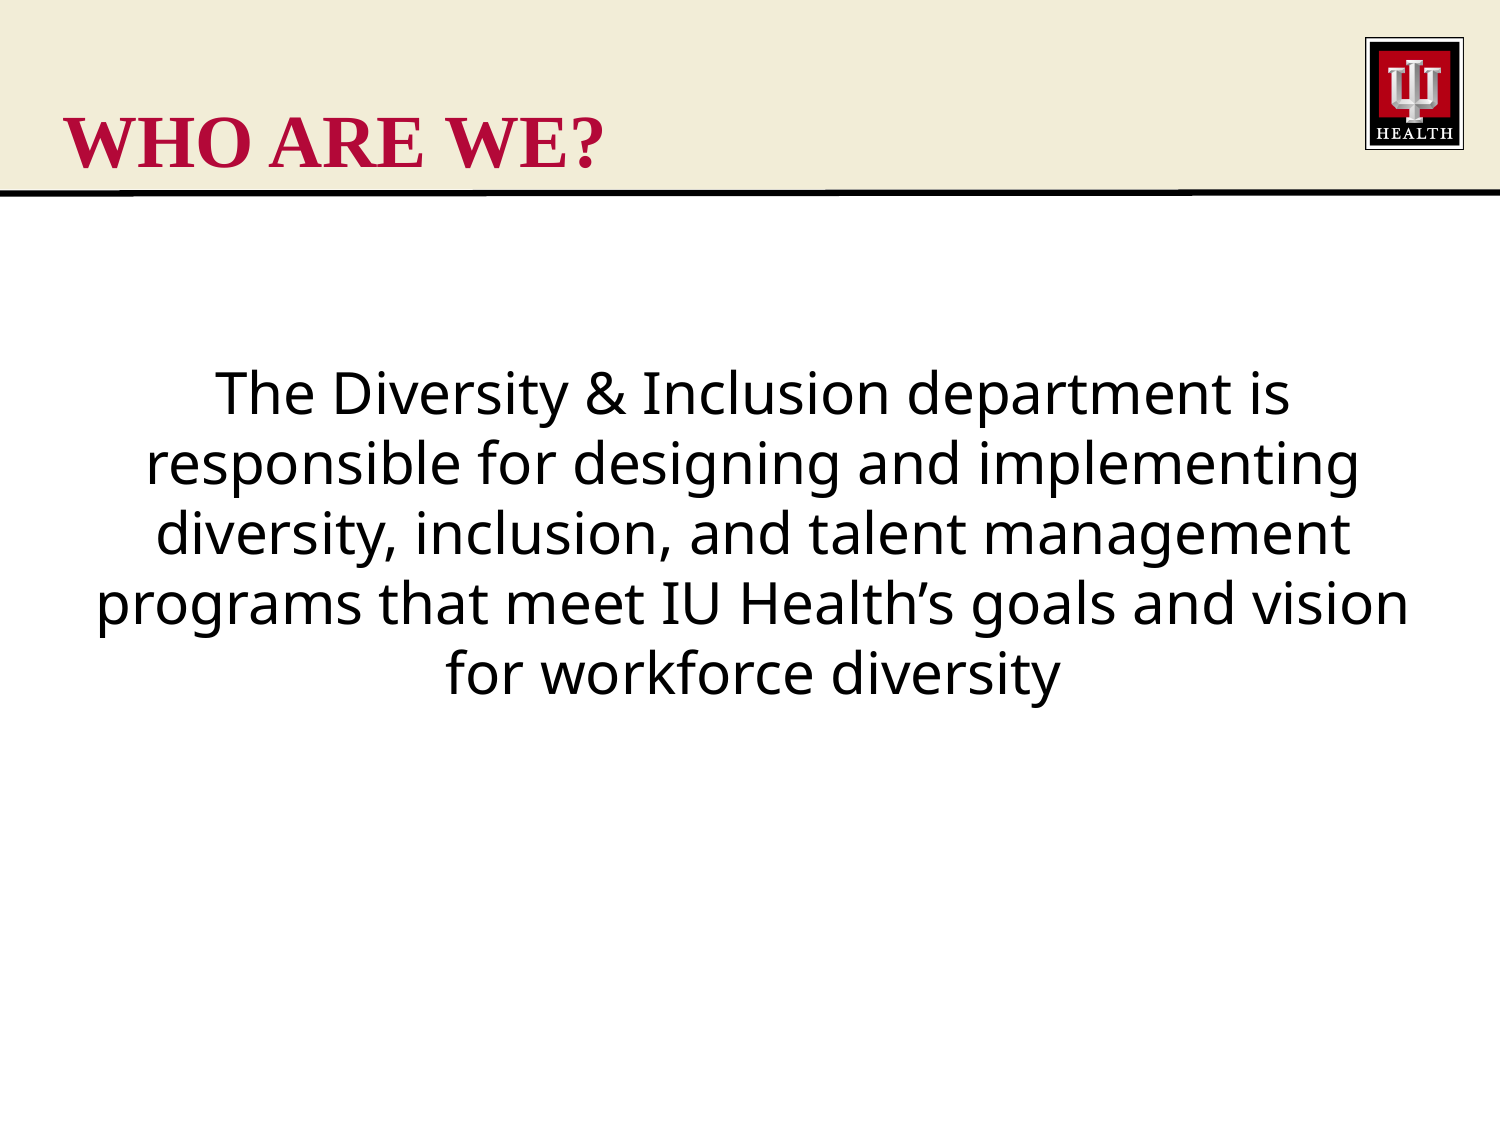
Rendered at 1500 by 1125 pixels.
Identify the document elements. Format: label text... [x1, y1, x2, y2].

title WHO ARE WE? [47, 0, 1324, 190]
picture [1365, 37, 1464, 150]
text_box The Diversity & Inclusion department is responsible for designing and implementing diversity, inclusion, and talent management programs that meet IU Health’s goals and vision for workforce diversity [69, 349, 1438, 784]
